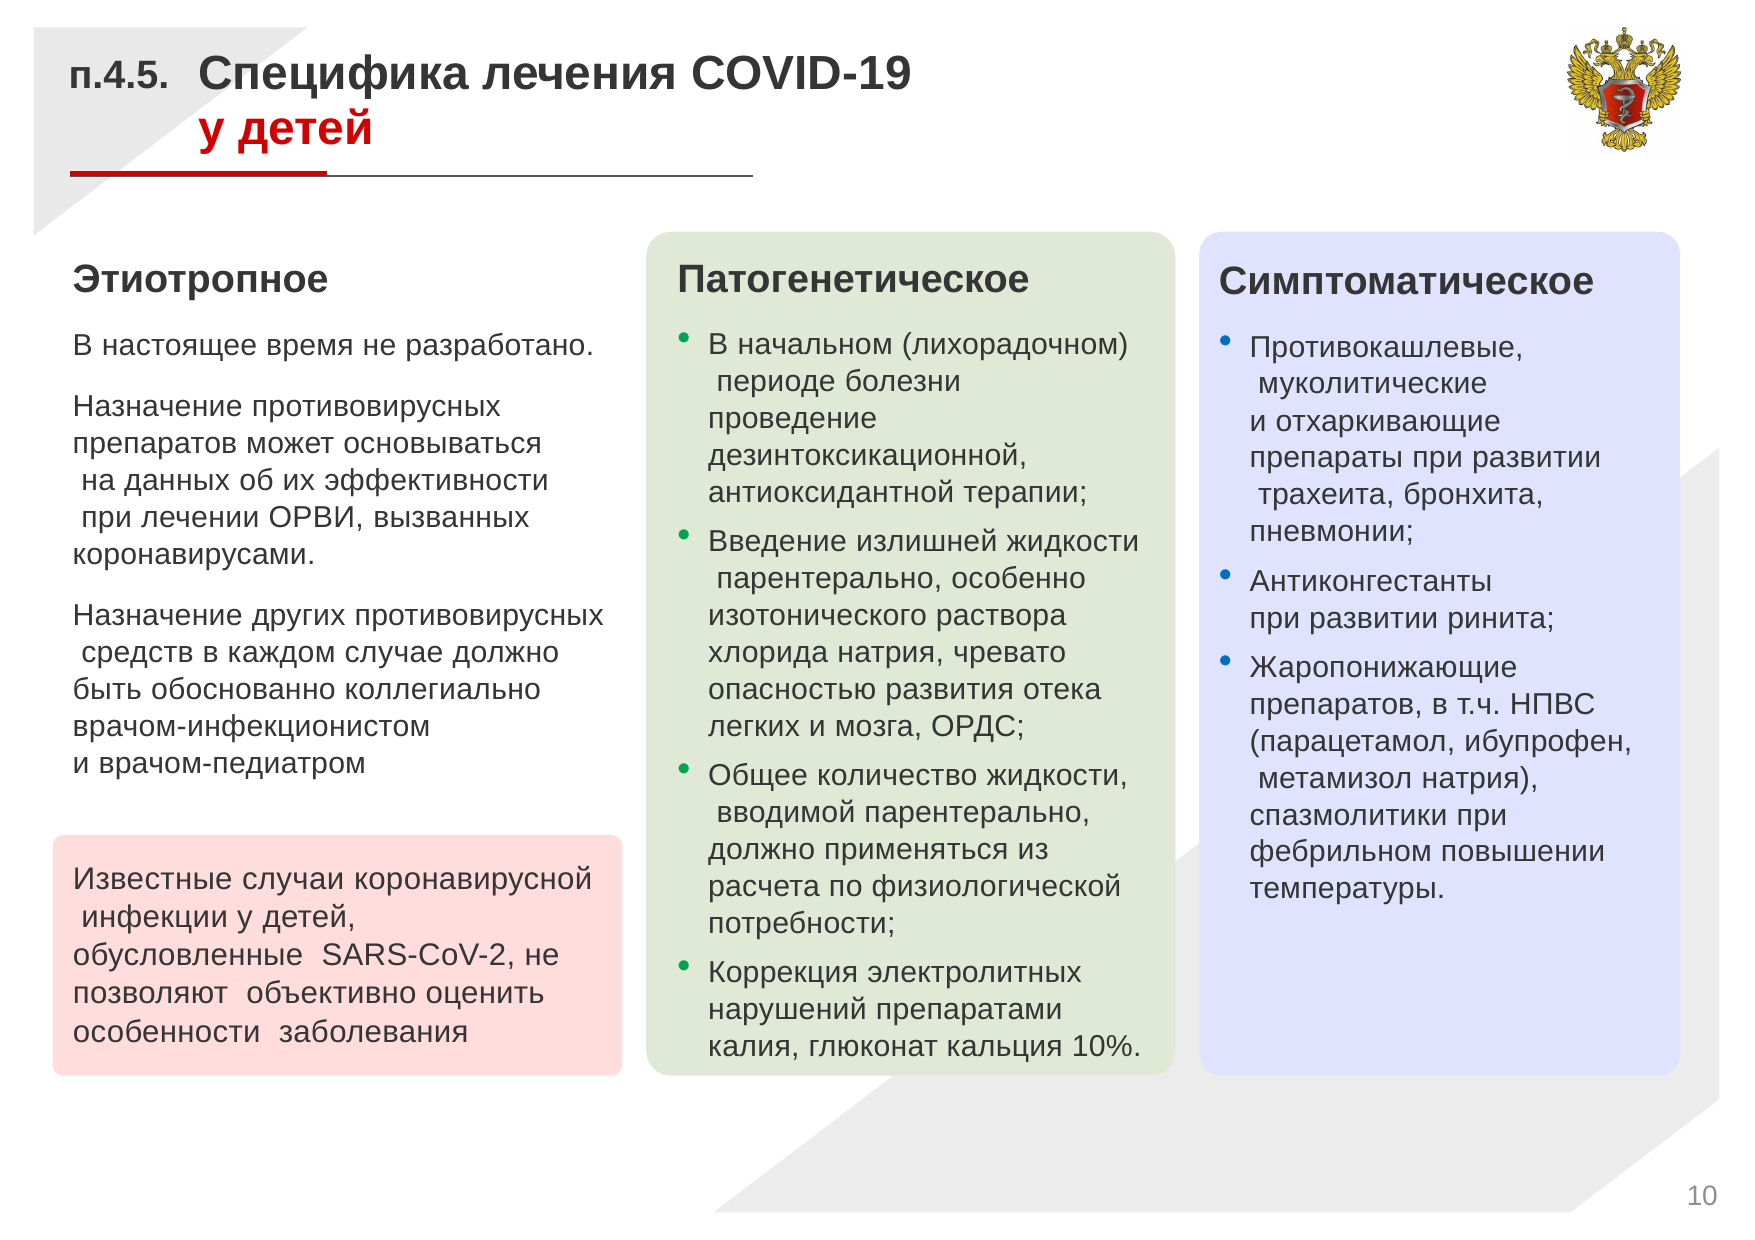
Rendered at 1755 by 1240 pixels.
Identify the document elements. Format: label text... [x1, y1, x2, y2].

text_box Этиотропное В настоящее время не разработано. Назначение противовирусных препаратов может основываться на данных об их эффективности при лечении ОРВИ, вызванных коронавирусами. Назначение других противовирусных средств в каждом случае должно быть обоснованно коллегиально врачом-инфекционистом и врачом-педиатром [70, 250, 612, 780]
text_box Патогенетическое В начальном (лихорадочном) периоде болезни проведение дезинтоксикационной, антиоксидантной терапии; Введение излишней жидкости парентерально, особенно изотонического раствора хлорида натрия, чревато опасностью развития отека легких и мозга, ОРДС; Общее количество жидкости, вводимой парентерально, должно применяться из расчета по физиологической потребности; Коррекция электролитных нарушений препаратами калия, глюконат кальция 10%. [675, 234, 1146, 1063]
text_box [52, 834, 623, 1076]
title Специфика лечения COVID-19 у детей [196, 42, 918, 252]
text_box Симптоматическое Противокашлевые, муколитические и отхаркивающие препараты при развитии трахеита, бронхита, пневмонии; Антиконгестанты при развитии ринита; Жаропонижающие препаратов, в т.ч. НПВС (парацетамол, ибупрофен, метамизол натрия), спазмолитики при фебрильном повышении температуры. [1216, 236, 1640, 905]
slide_number 10 [1680, 1178, 1727, 1240]
text_box п.4.5. [66, 46, 173, 97]
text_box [69, 170, 754, 178]
text_box Известные случаи коронавирусной инфекции у детей, обусловленные SARS-CoV-2, не позволяют объективно оценить особенности заболевания [70, 855, 598, 1049]
text_box [1199, 231, 1681, 1076]
picture [1567, 27, 1681, 156]
text_box [646, 231, 1176, 1076]
